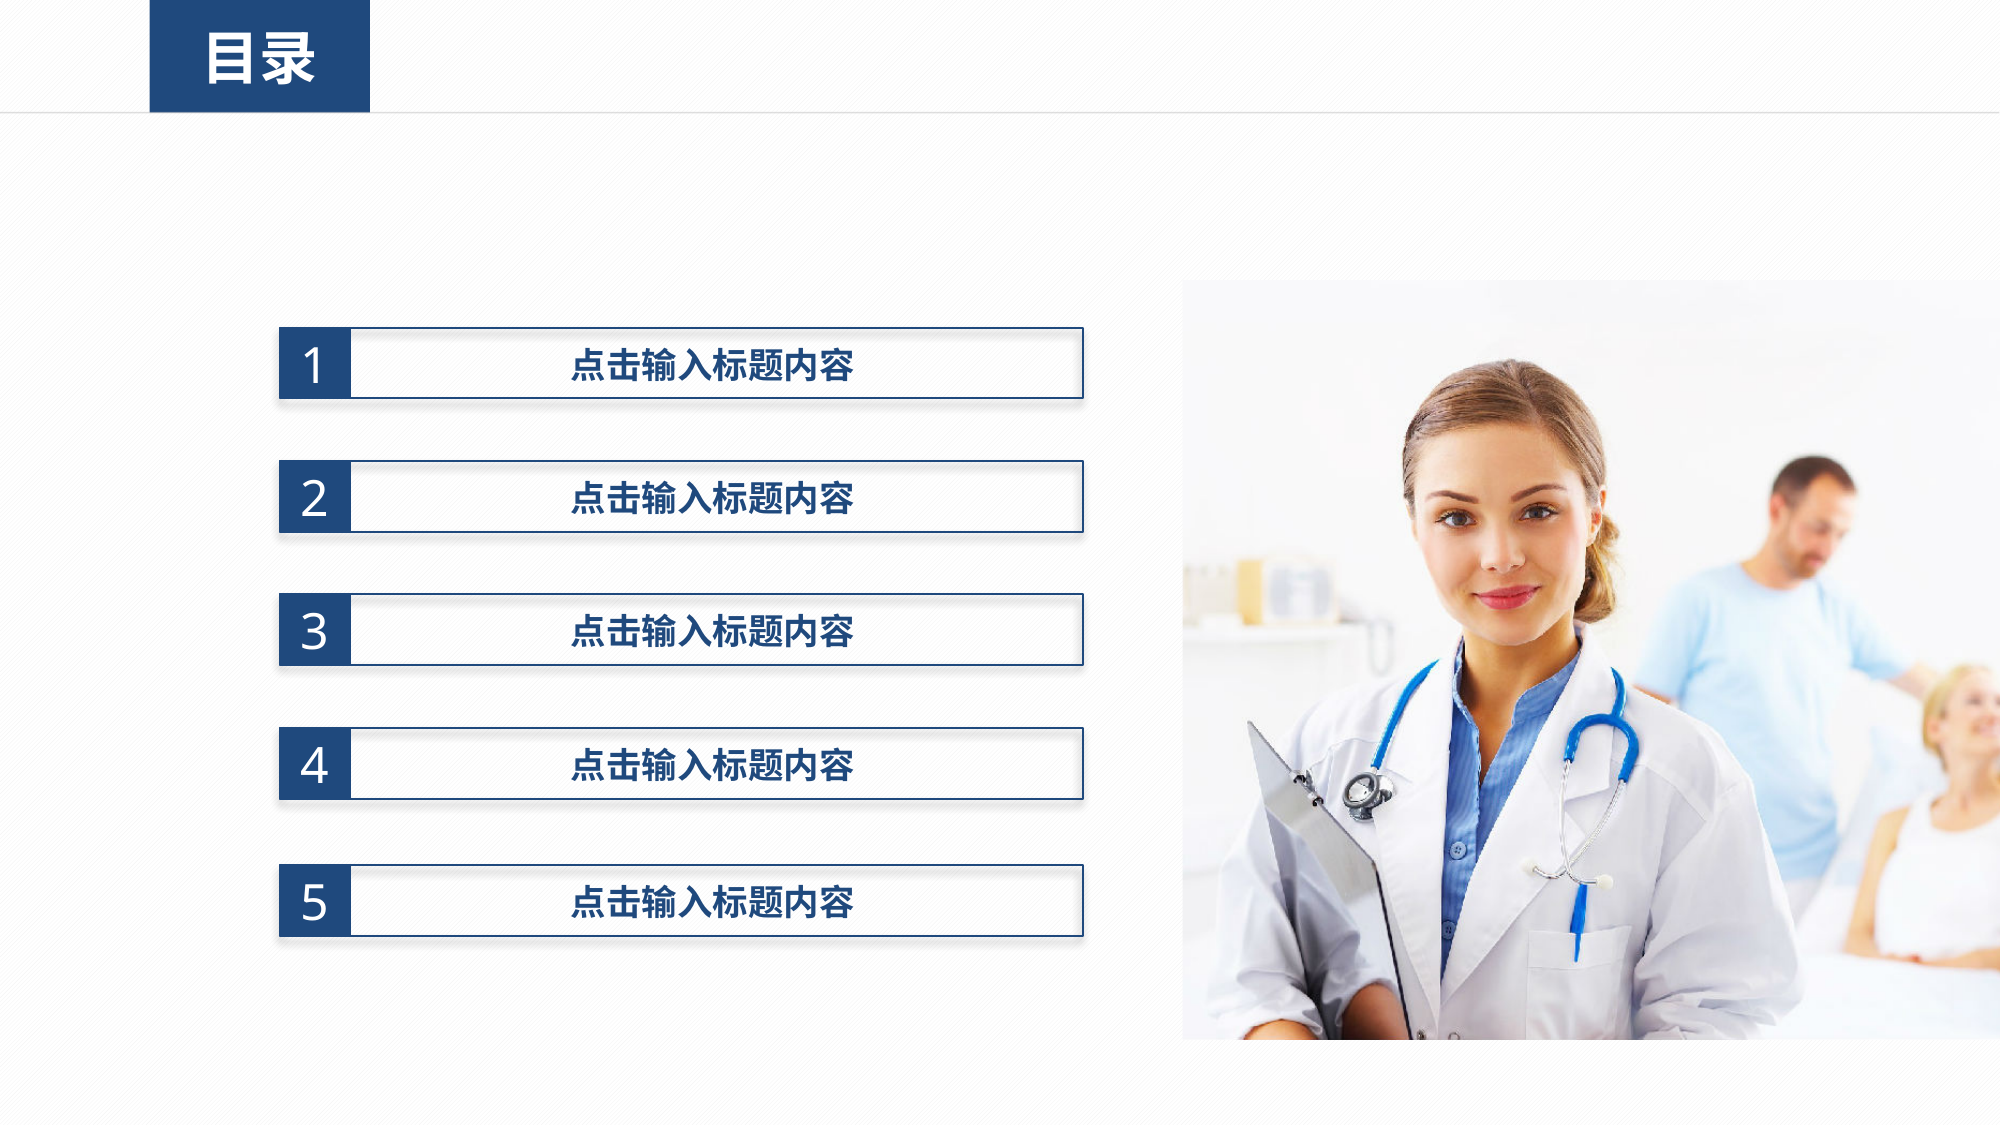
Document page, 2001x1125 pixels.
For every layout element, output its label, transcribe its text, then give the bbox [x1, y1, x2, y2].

picture [1182, 280, 2000, 1040]
text_box 目录 [148, 0, 372, 111]
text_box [279, 327, 1083, 399]
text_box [279, 460, 1083, 533]
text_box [279, 727, 1083, 799]
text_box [279, 594, 1083, 666]
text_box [279, 865, 1083, 937]
